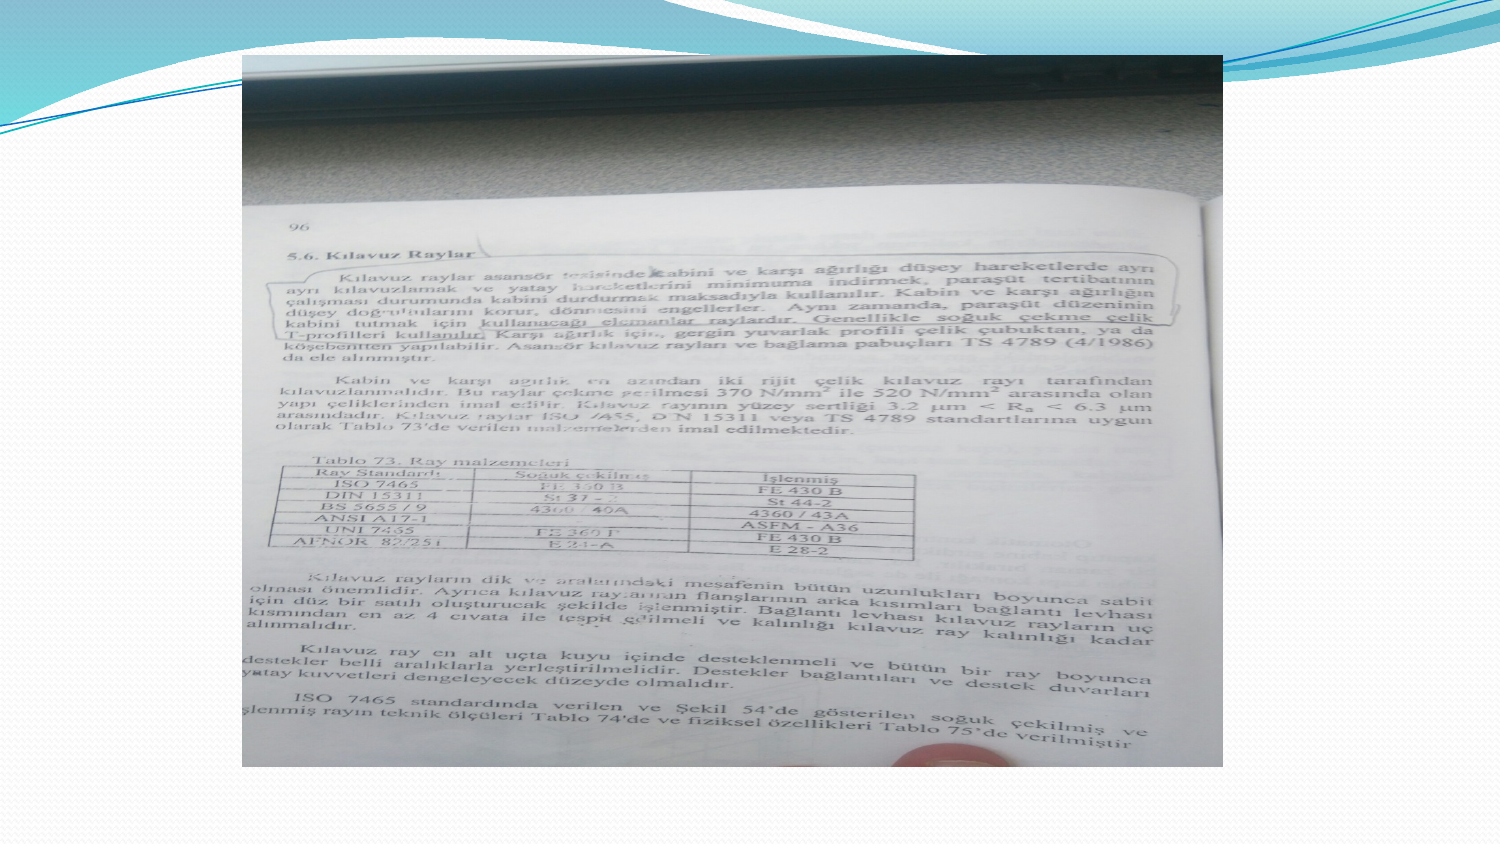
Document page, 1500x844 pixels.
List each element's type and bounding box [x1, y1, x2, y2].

list [241, 55, 1223, 767]
